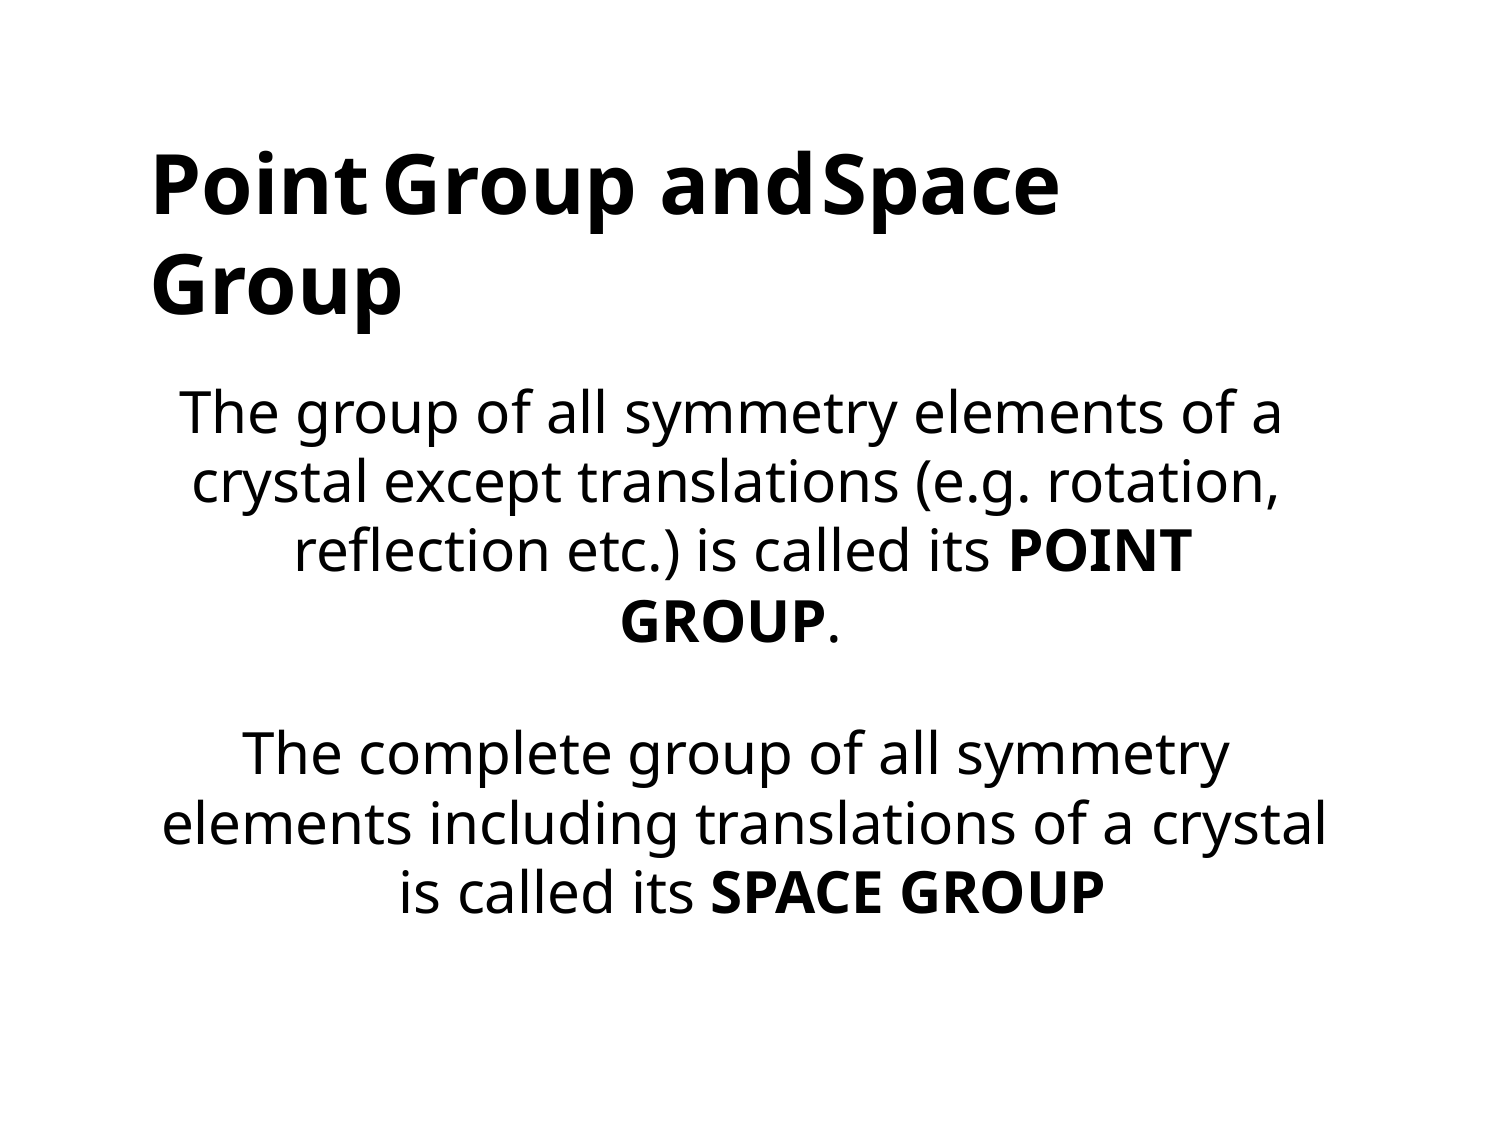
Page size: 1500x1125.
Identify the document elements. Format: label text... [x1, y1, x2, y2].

title Point Group and Space Group [147, 128, 1325, 331]
text_box The group of all symmetry elements of a crystal except translations (e.g. rotation, reflection etc.) is called its POINT GROUP. The complete group of all symmetry elements including translations of a crystal is called its SPACE GROUP [157, 375, 1332, 928]
